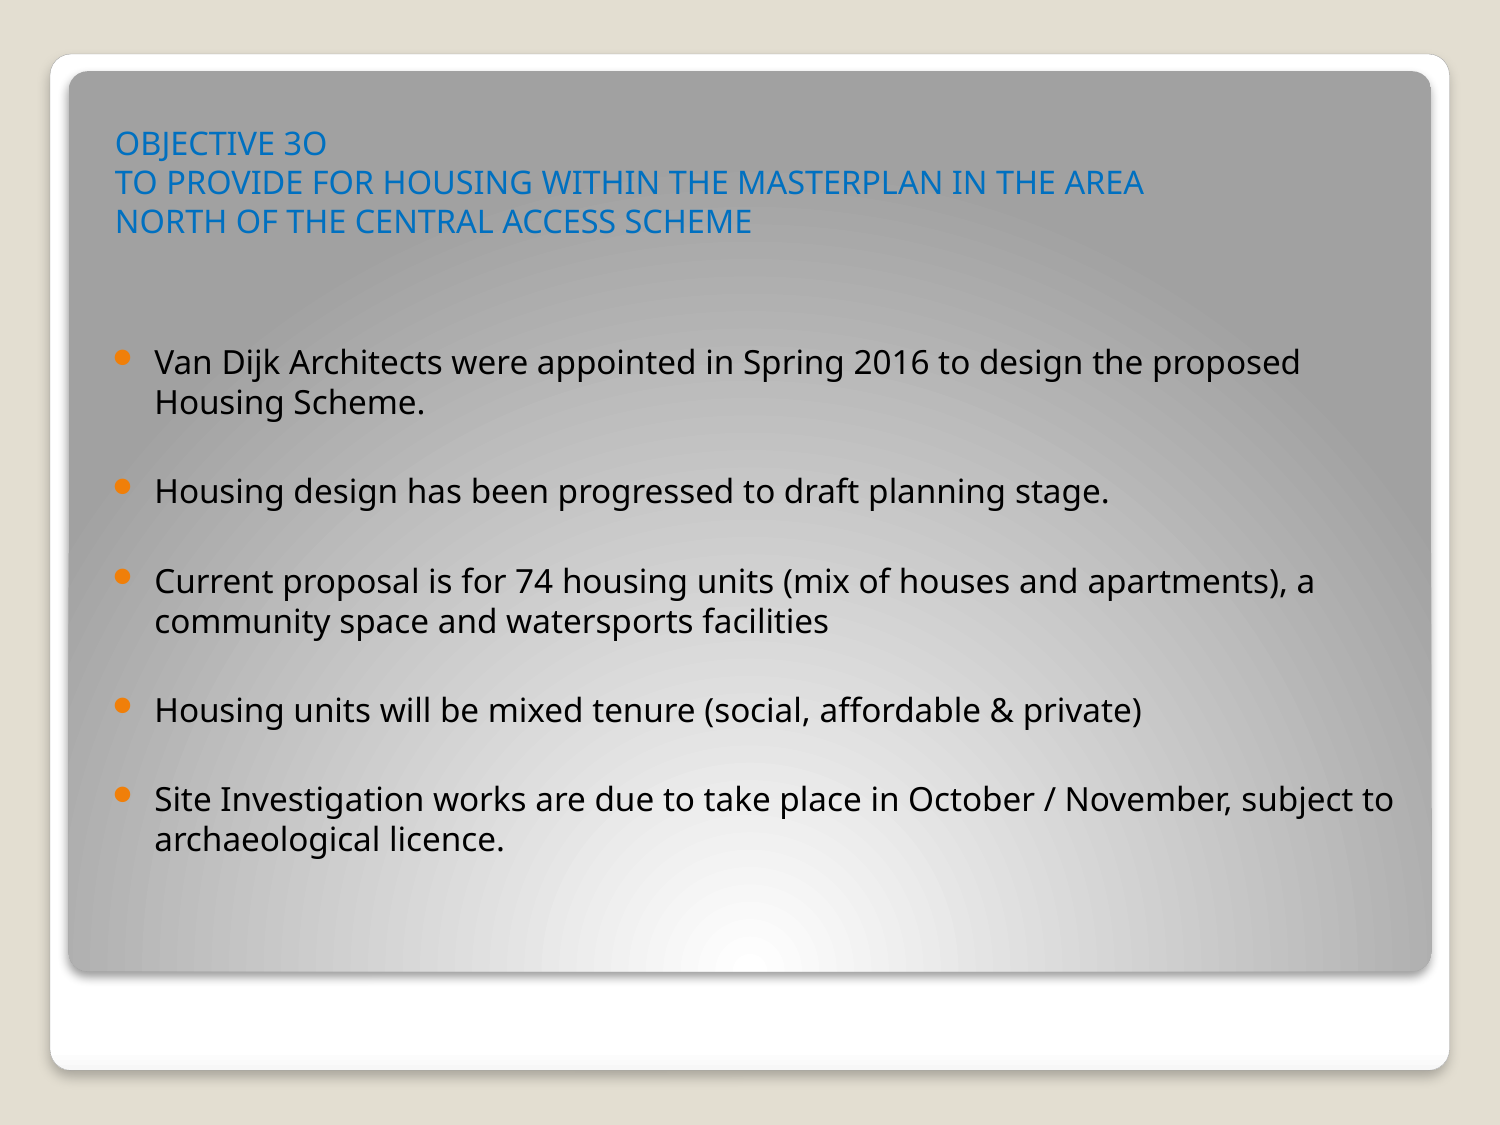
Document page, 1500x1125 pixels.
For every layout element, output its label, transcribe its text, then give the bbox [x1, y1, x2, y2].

list Van Dijk Architects were appointed in Spring 2016 to design the proposed Housing Scheme. Housing design has been progressed to draft planning stage. Current proposal is for 74 housing units (mix of houses and apartments), a community space and watersports facilities Housing units will be mixed tenure (social, affordable & private) Site Investigation works are due to take place in October / November, subject to archaeological licence. [82, 326, 1425, 870]
title Objective 3O To provide for housing within the masterplan in the area north of the Central Access Scheme [100, 113, 1443, 287]
